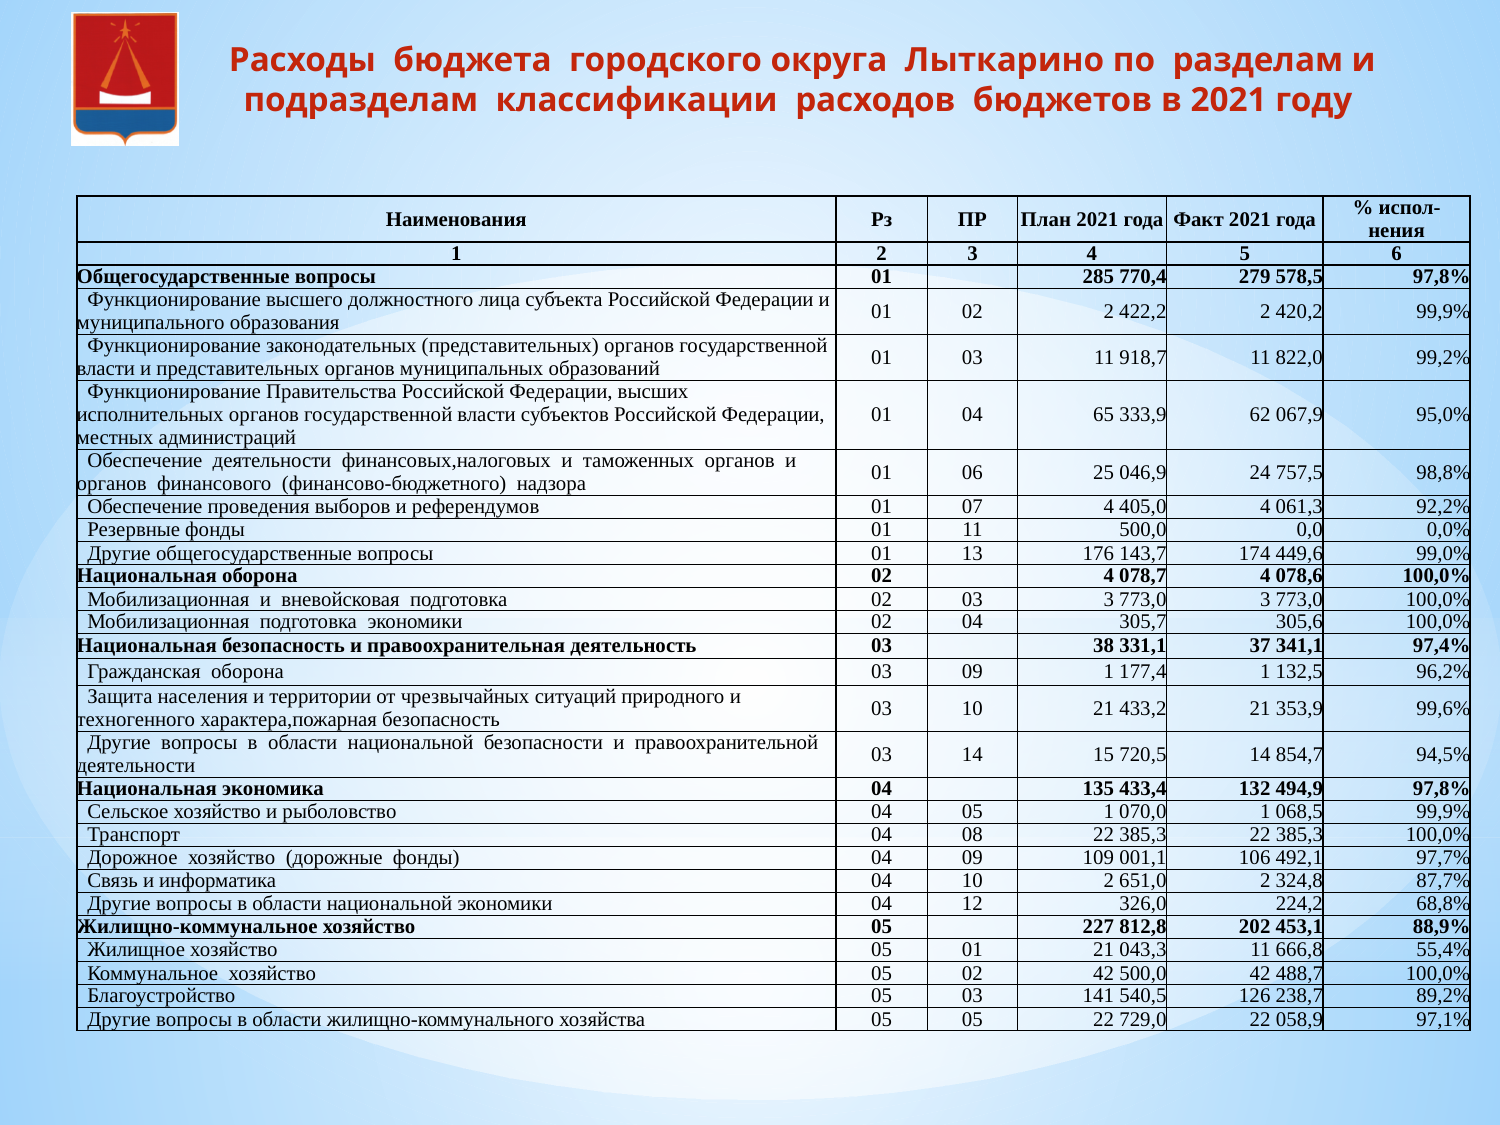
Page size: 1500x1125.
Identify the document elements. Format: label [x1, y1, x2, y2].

table_cell [78, 289, 835, 334]
table_cell [928, 565, 1017, 587]
table_cell [1018, 916, 1166, 938]
table_cell [1167, 611, 1322, 633]
table_cell [928, 634, 1017, 658]
table_cell [1324, 801, 1469, 823]
table_cell [837, 289, 927, 334]
table_cell [78, 634, 835, 658]
table_cell [78, 870, 835, 892]
table_header [837, 197, 927, 241]
table_cell [837, 962, 927, 984]
table_cell [837, 542, 927, 564]
table_cell [928, 588, 1017, 610]
table_cell [837, 686, 927, 731]
table_cell [1324, 893, 1469, 915]
table_cell [1324, 686, 1469, 731]
text_box [179, 30, 1459, 126]
table_cell [1018, 588, 1166, 610]
table_cell [78, 381, 835, 449]
table_cell [928, 962, 1017, 984]
table_cell [1167, 450, 1322, 495]
table_header [78, 197, 835, 241]
table_cell [1167, 847, 1322, 869]
table_cell [1167, 939, 1322, 961]
table_cell [1324, 335, 1469, 380]
table_cell [1324, 1008, 1469, 1030]
table_cell [1324, 289, 1469, 334]
table_cell [1324, 634, 1469, 658]
table_cell [1324, 847, 1469, 869]
table_cell [1018, 801, 1166, 823]
table_cell [78, 732, 835, 777]
table_cell [1018, 939, 1166, 961]
table_cell [1018, 450, 1166, 495]
table_cell [1167, 588, 1322, 610]
table_cell [1324, 381, 1469, 449]
table_cell [1324, 962, 1469, 984]
table_cell [1167, 985, 1322, 1007]
table_cell [1167, 1008, 1322, 1030]
table_cell [1018, 847, 1166, 869]
table_cell [1018, 732, 1166, 777]
table_cell [78, 659, 835, 685]
table_cell [1018, 496, 1166, 518]
table_cell [1018, 659, 1166, 685]
table_cell [837, 634, 927, 658]
table_cell [78, 519, 835, 541]
table_cell [928, 847, 1017, 869]
table_cell [1324, 985, 1469, 1007]
table_cell [1324, 243, 1469, 264]
table_cell [928, 939, 1017, 961]
table_cell [78, 686, 835, 731]
table_cell [837, 893, 927, 915]
table_cell [928, 801, 1017, 823]
table_cell [1018, 243, 1166, 264]
table_cell [928, 985, 1017, 1007]
table_cell [928, 1008, 1017, 1030]
table_cell [1018, 565, 1166, 587]
table_cell [928, 519, 1017, 541]
table_cell [78, 962, 835, 984]
table_cell [837, 266, 927, 288]
table_cell [1324, 824, 1469, 846]
table_cell [928, 289, 1017, 334]
table_cell [837, 565, 927, 587]
table_cell [1324, 450, 1469, 495]
table_cell [928, 659, 1017, 685]
table_cell [1167, 266, 1322, 288]
table_cell [837, 778, 927, 800]
table_cell [1018, 985, 1166, 1007]
table_cell [1018, 778, 1166, 800]
table_cell [1018, 519, 1166, 541]
table_cell [837, 870, 927, 892]
table_cell [1018, 1008, 1166, 1030]
table_cell [1167, 778, 1322, 800]
table_cell [78, 335, 835, 380]
table_cell [1018, 381, 1166, 449]
table_cell [1018, 824, 1166, 846]
table_cell [1018, 289, 1166, 334]
table_cell [78, 243, 835, 264]
table_cell [928, 686, 1017, 731]
table_cell [1167, 381, 1322, 449]
table_cell [837, 588, 927, 610]
table_cell [1167, 634, 1322, 658]
table_cell [1324, 732, 1469, 777]
table_cell [1018, 893, 1166, 915]
table_cell [928, 542, 1017, 564]
table_cell [78, 496, 835, 518]
table_cell [1167, 542, 1322, 564]
table_cell [1167, 870, 1322, 892]
table_cell [837, 1008, 927, 1030]
table_cell [1018, 962, 1166, 984]
table_cell [1324, 939, 1469, 961]
table_cell [928, 916, 1017, 938]
table_cell [837, 801, 927, 823]
table_cell [78, 847, 835, 869]
table_cell [837, 824, 927, 846]
table_cell [928, 870, 1017, 892]
table_cell [1324, 565, 1469, 587]
table_cell [928, 893, 1017, 915]
table_cell [78, 801, 835, 823]
table_cell [1324, 542, 1469, 564]
table_cell [1167, 565, 1322, 587]
table_cell [78, 266, 835, 288]
table_cell [1018, 542, 1166, 564]
table_cell [78, 985, 835, 1007]
table_cell [1167, 962, 1322, 984]
table_cell [78, 450, 835, 495]
table_cell [928, 778, 1017, 800]
table_cell [1324, 659, 1469, 685]
table_cell [928, 496, 1017, 518]
table_cell [837, 939, 927, 961]
table_cell [1167, 243, 1322, 264]
table_cell [837, 450, 927, 495]
table_cell [78, 916, 835, 938]
table_cell [78, 565, 835, 587]
table_cell [1324, 266, 1469, 288]
table_cell [837, 335, 927, 380]
table_header [928, 197, 1017, 241]
table_cell [928, 243, 1017, 264]
table_cell [837, 381, 927, 449]
table_cell [78, 1008, 835, 1030]
table_header [1018, 197, 1166, 241]
table_header [1167, 197, 1322, 241]
table_cell [1018, 686, 1166, 731]
table_header [1324, 197, 1469, 241]
table_cell [928, 824, 1017, 846]
table_cell [837, 611, 927, 633]
table_cell [1167, 686, 1322, 731]
table_cell [928, 450, 1017, 495]
table_cell [1167, 659, 1322, 685]
table_cell [1167, 801, 1322, 823]
table_cell [1324, 870, 1469, 892]
table_cell [837, 847, 927, 869]
table_cell [928, 266, 1017, 288]
table_cell [78, 611, 835, 633]
table_cell [1018, 335, 1166, 380]
table_cell [1324, 778, 1469, 800]
table_cell [1018, 870, 1166, 892]
table_cell [837, 519, 927, 541]
table_cell [837, 985, 927, 1007]
table_cell [1167, 335, 1322, 380]
table_cell [837, 732, 927, 777]
table_cell [1167, 519, 1322, 541]
table_cell [928, 611, 1017, 633]
table_cell [78, 588, 835, 610]
table_cell [1167, 824, 1322, 846]
table_cell [1167, 893, 1322, 915]
picture [70, 11, 179, 146]
table_cell [1324, 588, 1469, 610]
table_cell [1167, 289, 1322, 334]
table_cell [1167, 496, 1322, 518]
table_cell [78, 542, 835, 564]
table_cell [928, 732, 1017, 777]
table_cell [1324, 916, 1469, 938]
table_cell [1324, 611, 1469, 633]
table_cell [1167, 732, 1322, 777]
table_cell [928, 381, 1017, 449]
table_cell [78, 939, 835, 961]
table_cell [837, 496, 927, 518]
table_cell [1324, 496, 1469, 518]
table_cell [1167, 916, 1322, 938]
table_cell [1324, 519, 1469, 541]
table_cell [1018, 611, 1166, 633]
table_cell [837, 659, 927, 685]
table_cell [1018, 266, 1166, 288]
table_cell [837, 243, 927, 264]
table_cell [78, 778, 835, 800]
table_cell [837, 916, 927, 938]
table_cell [78, 824, 835, 846]
table_cell [1018, 634, 1166, 658]
table_cell [928, 335, 1017, 380]
table_cell [78, 893, 835, 915]
